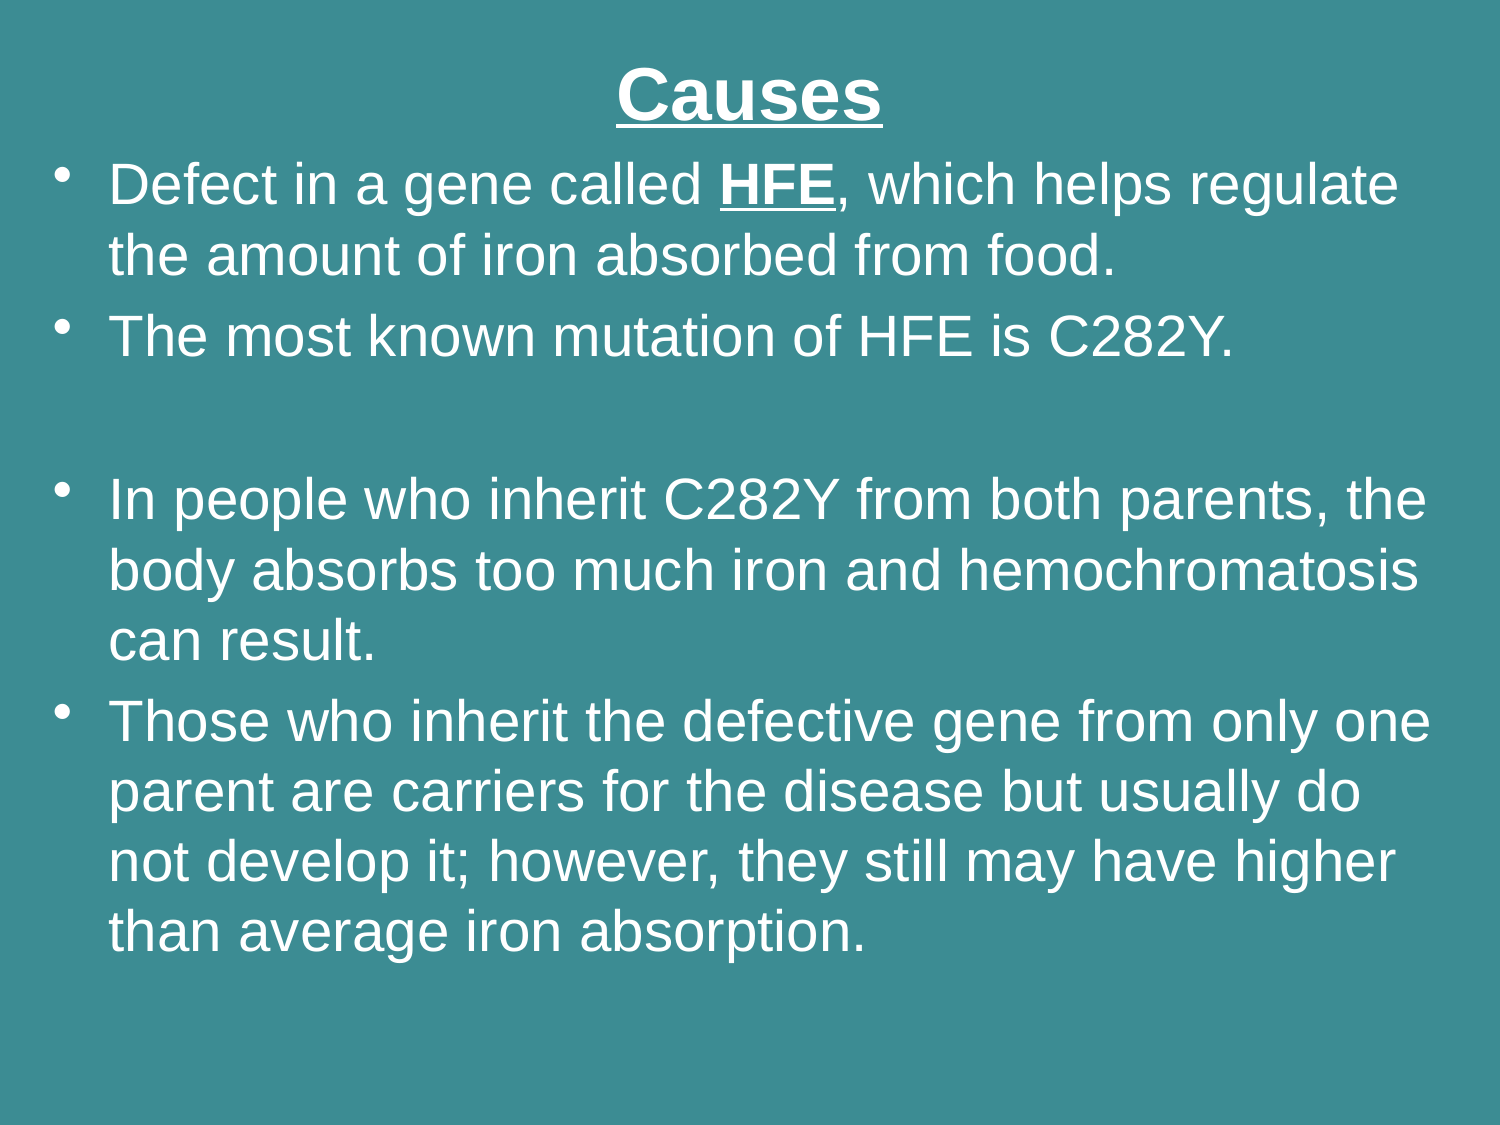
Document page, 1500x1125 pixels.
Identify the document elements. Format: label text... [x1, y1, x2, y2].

list Causes Defect in a gene called HFE, which helps regulate the amount of iron absorbed from food. The most known mutation of HFE is C282Y. In people who inherit C282Y from both parents, the body absorbs too much iron and hemochromatosis can result. Those who inherit the defective gene from only one parent are carriers for the disease but usually do not develop it; however, they still may have higher than average iron absorption. [37, 37, 1463, 1088]
